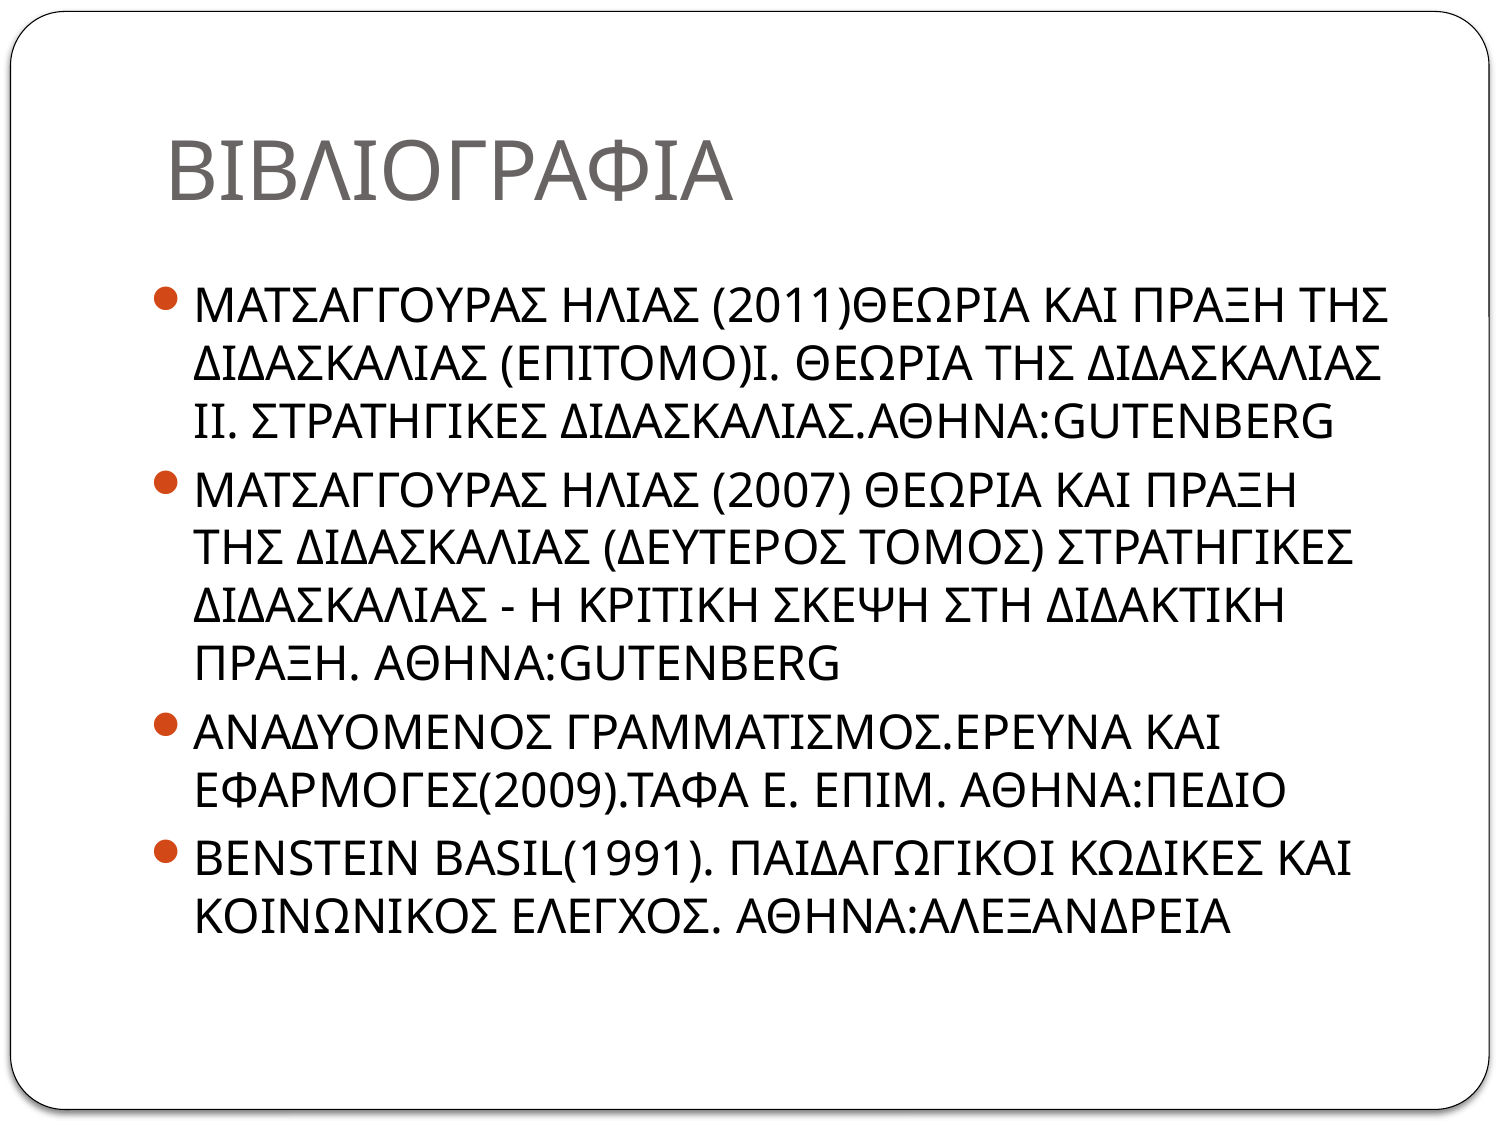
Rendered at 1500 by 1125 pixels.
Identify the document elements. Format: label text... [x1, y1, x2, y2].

title ΒΙΒΛΙΟΓΡΑΦΙΑ [150, 45, 1425, 233]
list ΜΑΤΣΑΓΓΟΥΡΑΣ ΗΛΙΑΣ (2011)ΘΕΩΡΙΑ ΚΑΙ ΠΡΑΞΗ ΤΗΣ ΔΙΔΑΣΚΑΛΙΑΣ (ΕΠΙΤΟΜΟ)Ι. ΘΕΩΡΙΑ ΤΗΣ ΔΙΔΑΣΚΑΛΙΑΣ ΙΙ. ΣΤΡΑΤΗΓΙΚΕΣ ΔΙΔΑΣΚΑΛΙΑΣ.ΑΘΗΝΑ:GUTENBERG ΜΑΤΣΑΓΓΟΥΡΑΣ ΗΛΙΑΣ (2007) ΘΕΩΡΙΑ ΚΑΙ ΠΡΑΞΗ ΤΗΣ ΔΙΔΑΣΚΑΛΙΑΣ (ΔΕΥΤΕΡΟΣ ΤΟΜΟΣ) ΣΤΡΑΤΗΓΙΚΕΣ ΔΙΔΑΣΚΑΛΙΑΣ - Η ΚΡΙΤΙΚΗ ΣΚΕΨΗ ΣΤΗ ΔΙΔΑΚΤΙΚΗ ΠΡΑΞΗ. ΑΘΗΝΑ:GUTENBERG ΑΝΑΔΥΟΜΕΝΟΣ ΓΡΑΜΜΑΤΙΣΜΟΣ.ΕΡΕΥΝΑ ΚΑΙ ΕΦΑΡΜΟΓΕΣ(2009).ΤΑΦΑ Ε. ΕΠΙΜ. ΑΘΗΝΑ:ΠΕΔΙΟ BENSTEIN BASIL(1991). ΠΑΙΔΑΓΩΓΙΚΟΙ ΚΩΔΙΚΕΣ ΚΑΙ ΚΟΙΝΩΝΙΚΟΣ ΕΛΕΓΧΟΣ. ΑΘΗΝΑ:ΑΛΕΞΑΝΔΡΕΙΑ [135, 267, 1411, 1018]
